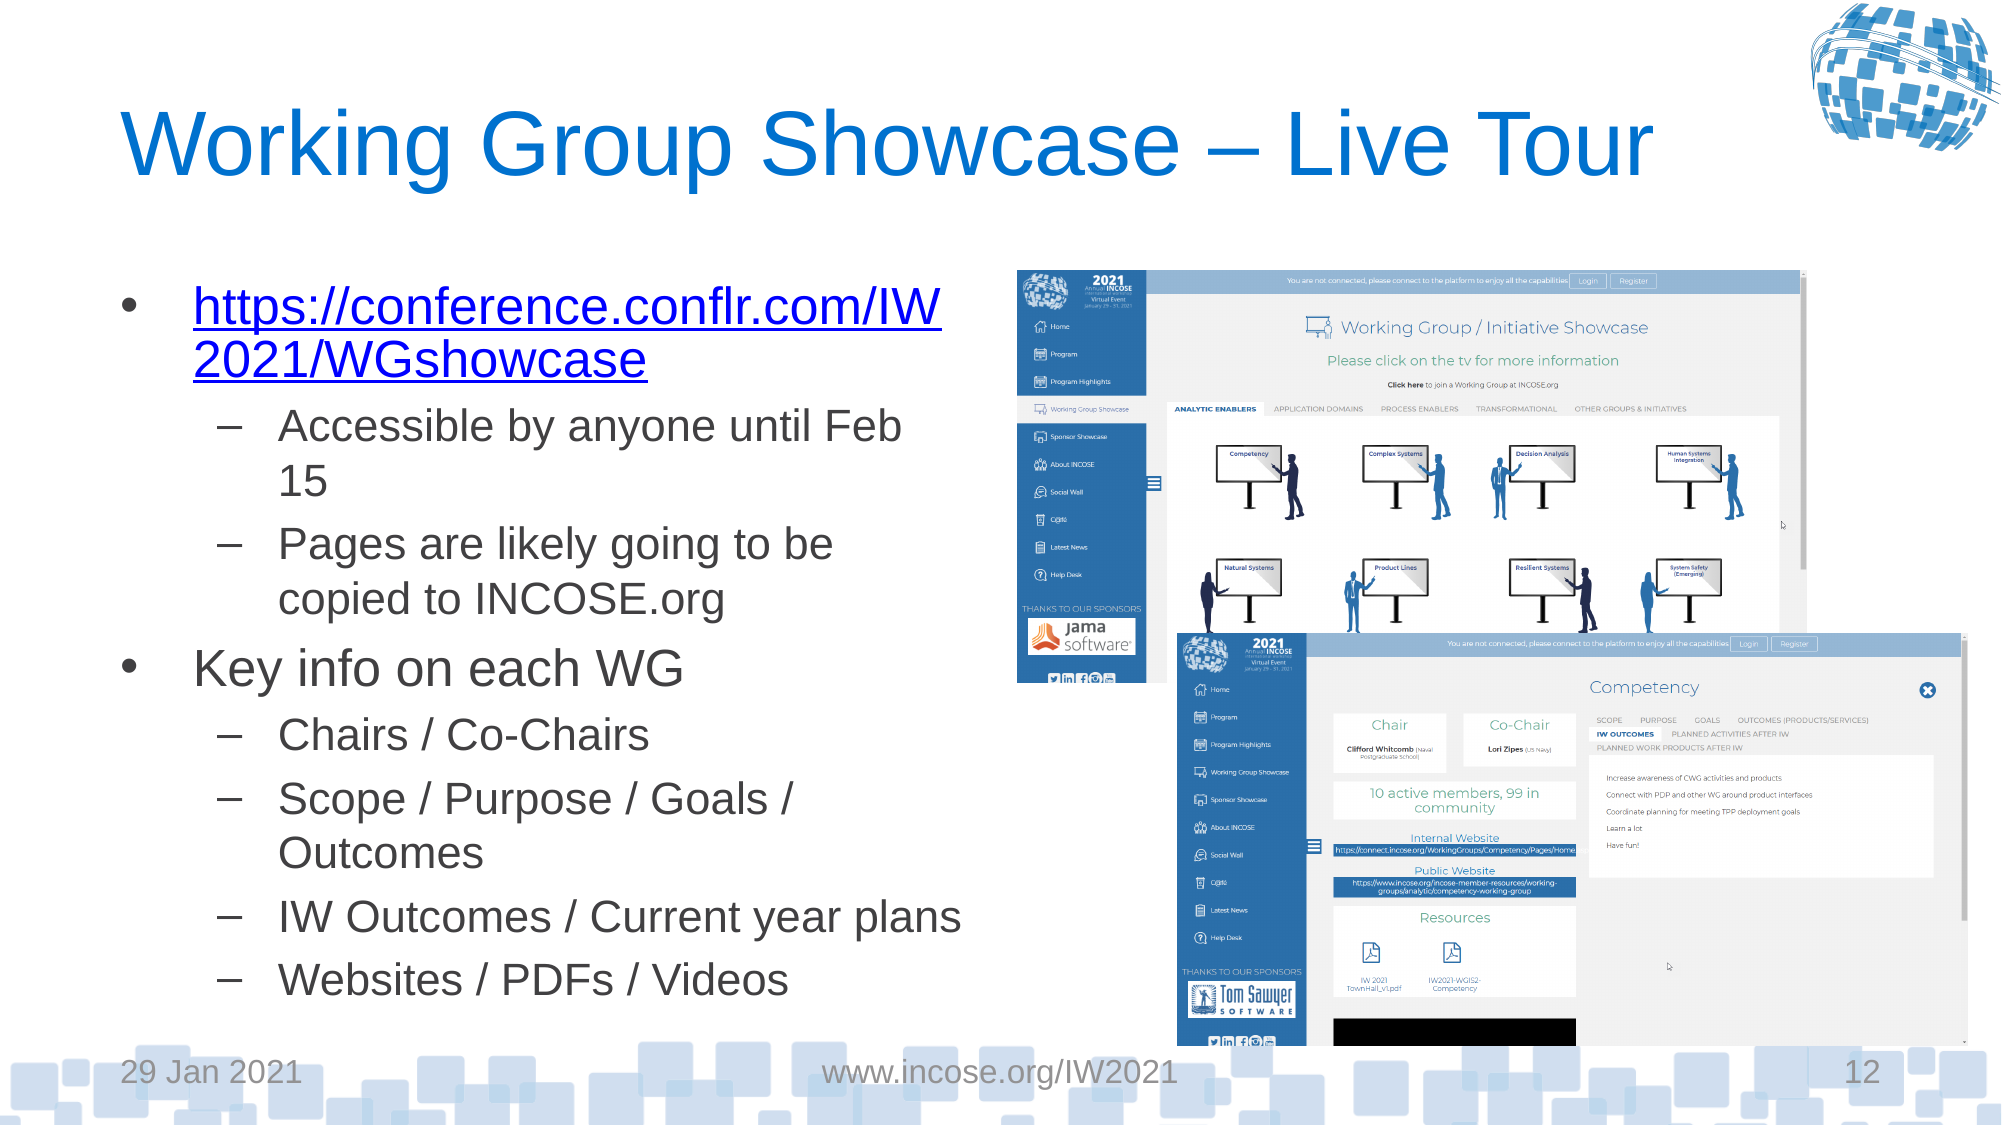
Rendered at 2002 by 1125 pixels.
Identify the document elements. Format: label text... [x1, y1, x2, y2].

title Working Group Showcase – Live Tour [100, 45, 1901, 233]
picture [0, 0, 2002, 1125]
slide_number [100, 1042, 567, 1103]
slide_number 12 [1434, 1054, 1901, 1103]
list https://conference.conflr.com/IW2021/WGshowcase Accessible by anyone until Feb 15 Pages are likely going to be copied to INCOSE.org Key info on each WG Chairs / Co-Chairs Scope / Purpose / Goals / Outcomes IW Outcomes / Current year plans Websites / PDFs / Videos [100, 262, 984, 1005]
footer www.incose.org/IW2021 [683, 1042, 1318, 1103]
